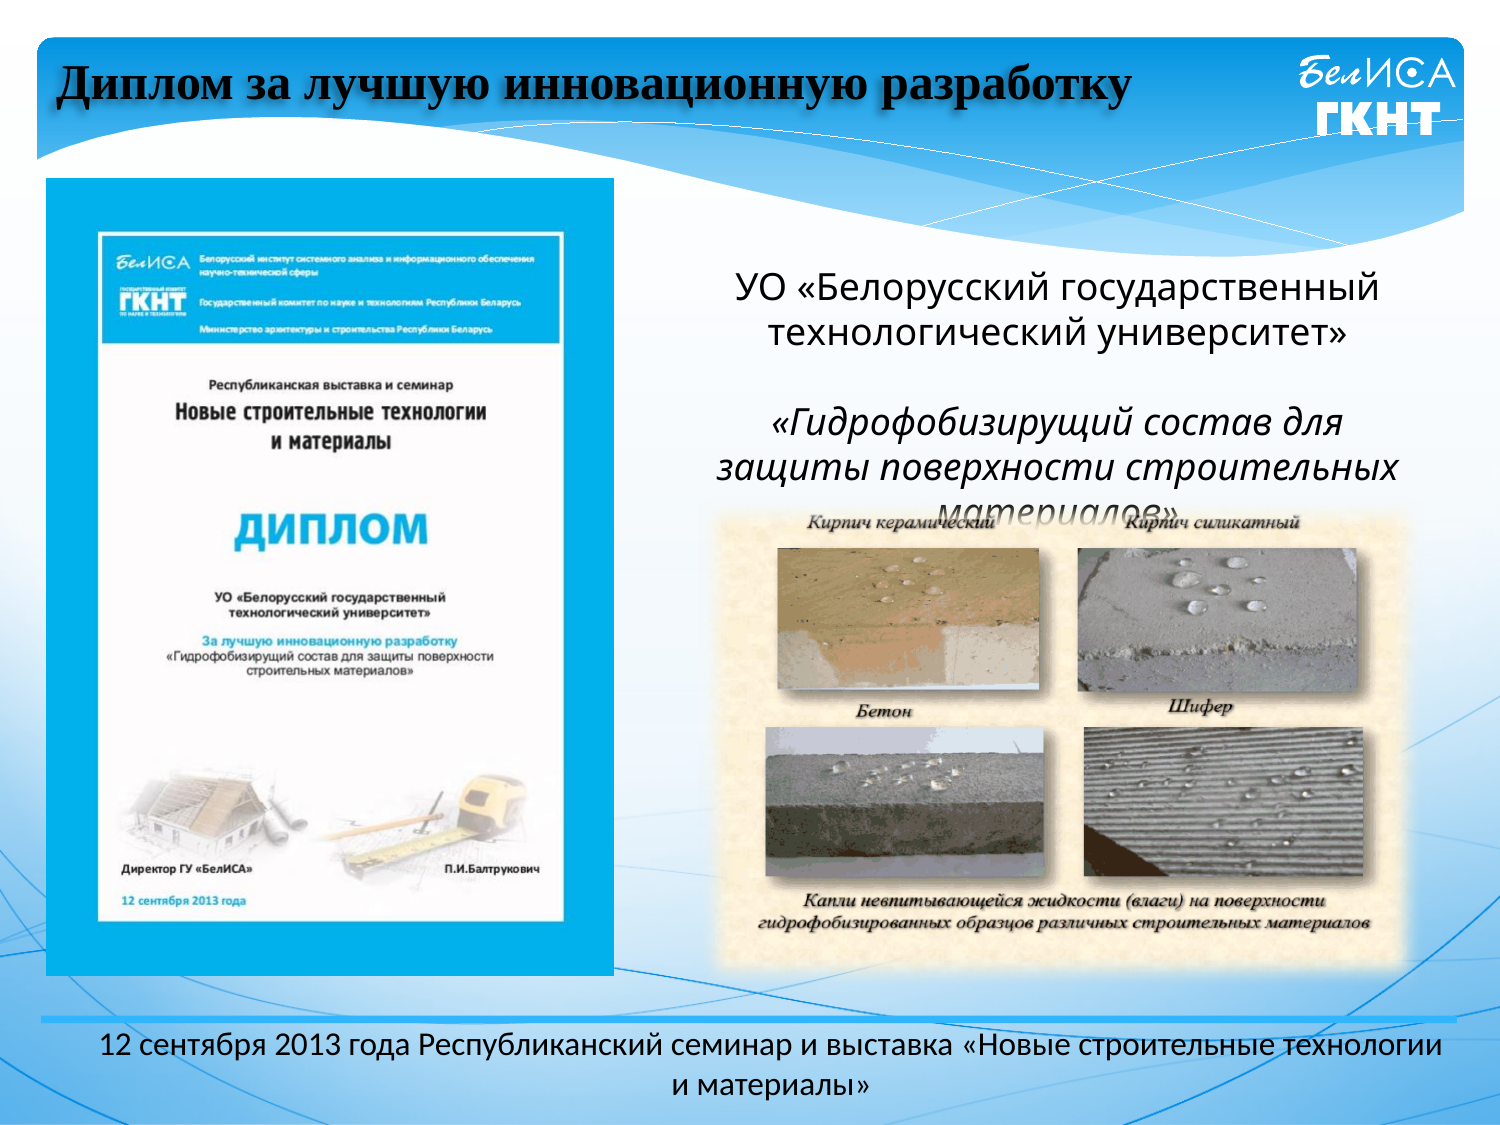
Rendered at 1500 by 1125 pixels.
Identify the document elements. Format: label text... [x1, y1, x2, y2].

picture [697, 497, 1424, 988]
picture [97, 231, 566, 922]
text_box 12 сентября 2013 года Республиканский семинар и выставка «Новые строительные технологии и материалы» [82, 1014, 1461, 1110]
text_box Диплом за лучшую инновационную разработку [41, 42, 1317, 118]
text_box УО «Белорусский государственный технологический университет» «Гидрофобизирущий состав для защиты поверхности строительных материалов» [679, 255, 1437, 540]
text_box [40, 1014, 1458, 1024]
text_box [1298, 54, 1457, 89]
picture [1316, 101, 1441, 136]
